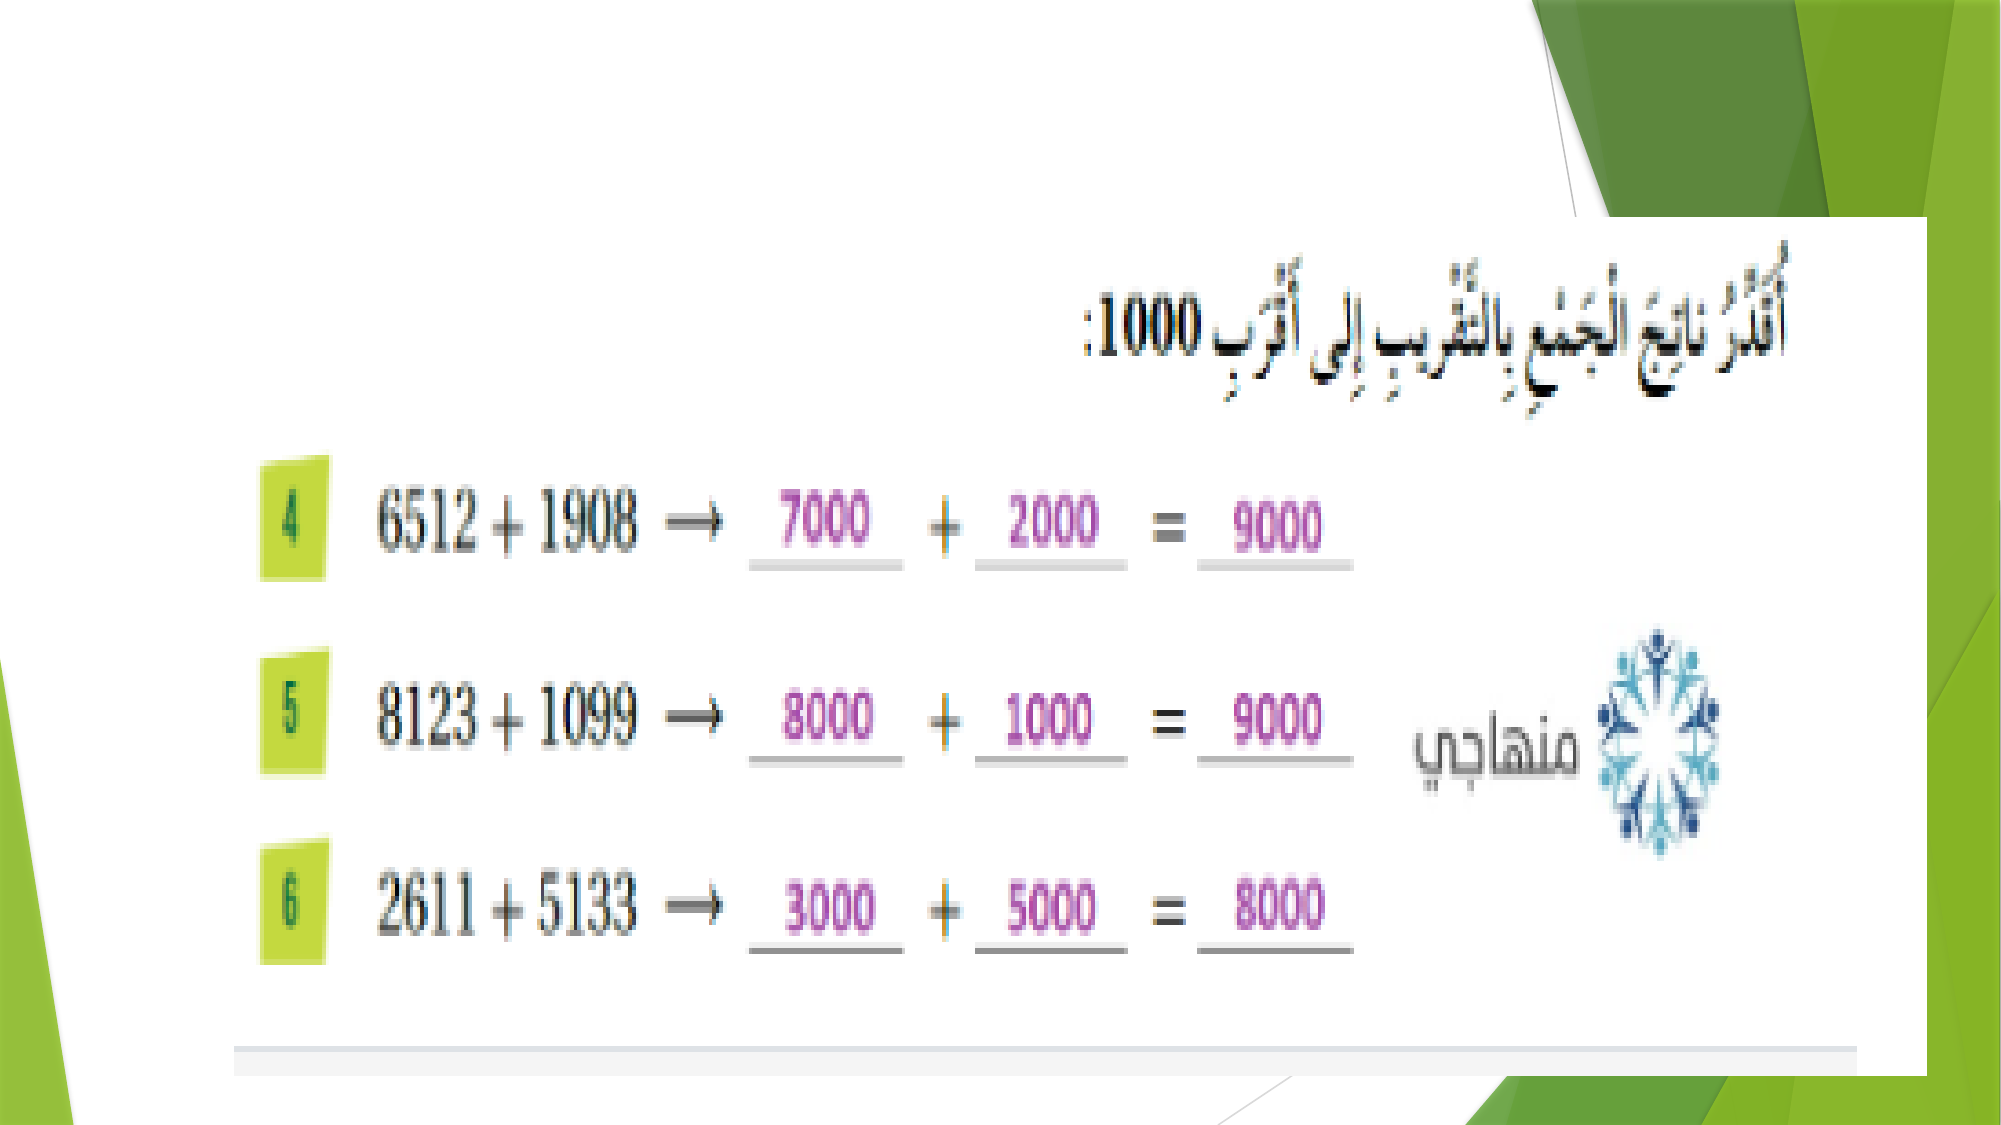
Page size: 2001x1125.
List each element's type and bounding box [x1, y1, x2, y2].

picture [173, 216, 1949, 1077]
